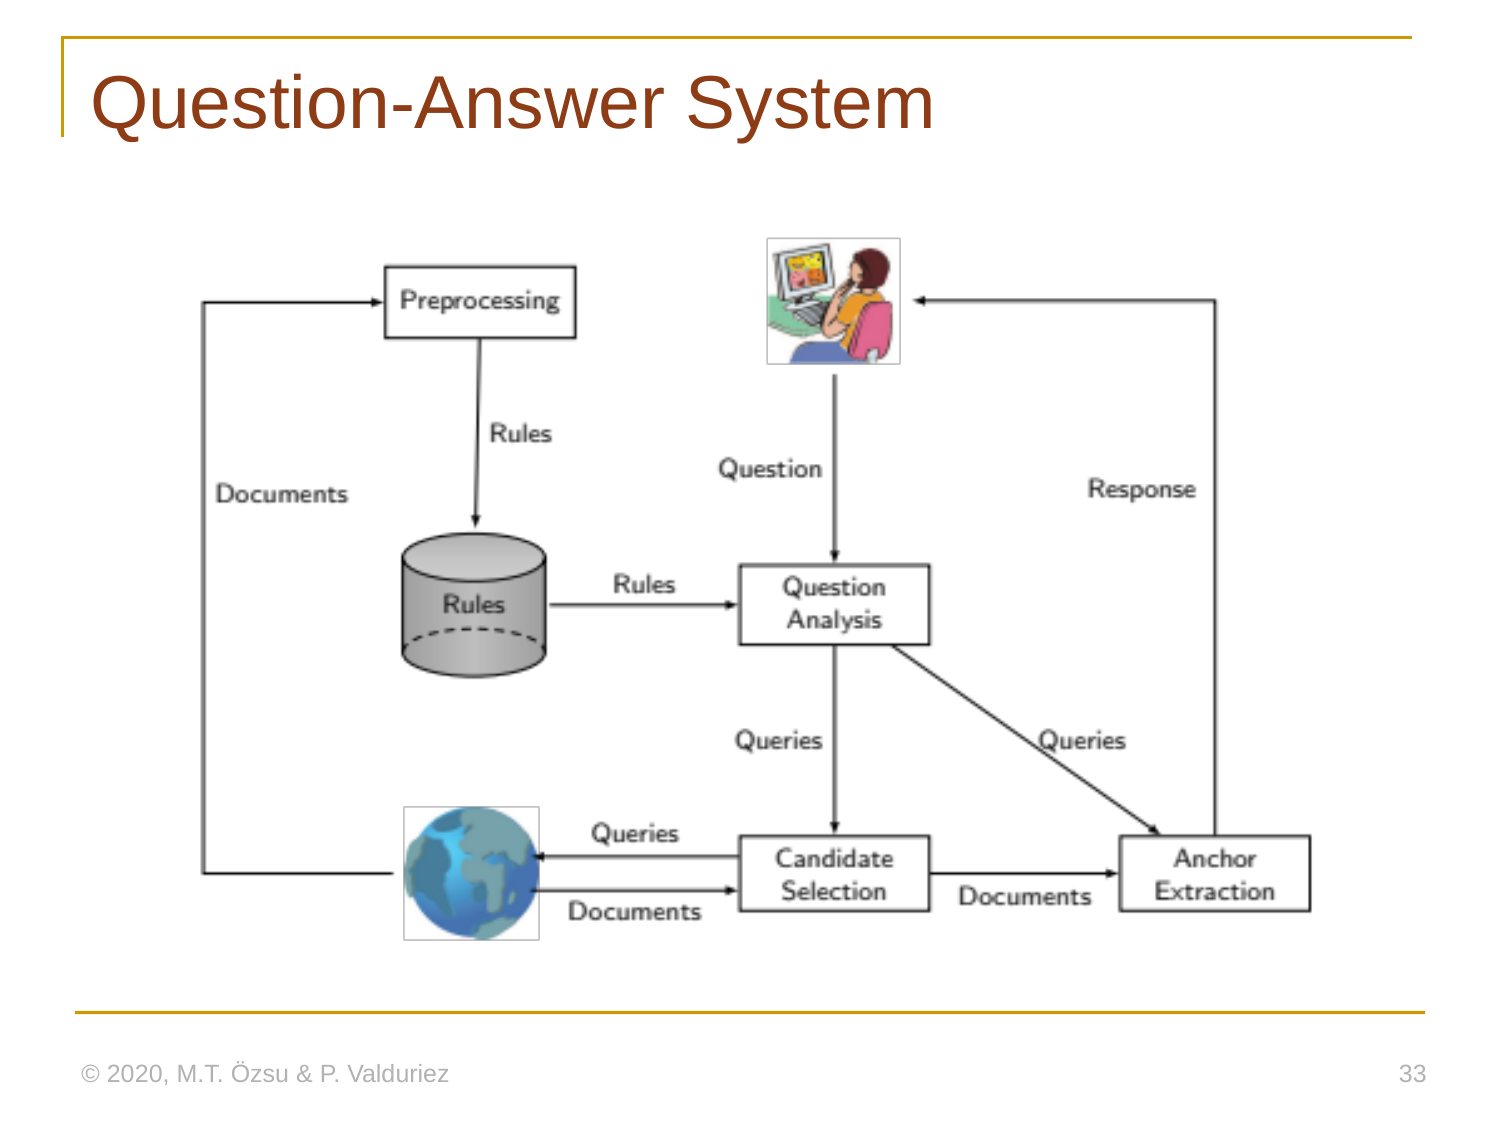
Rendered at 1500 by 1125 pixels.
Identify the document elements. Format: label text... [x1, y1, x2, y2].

slide_number 33 [1104, 1042, 1442, 1103]
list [194, 219, 1327, 956]
title Question-Answer System [74, 45, 1426, 233]
footer © 2020, M.T. Özsu & P. Valduriez [66, 1042, 573, 1103]
